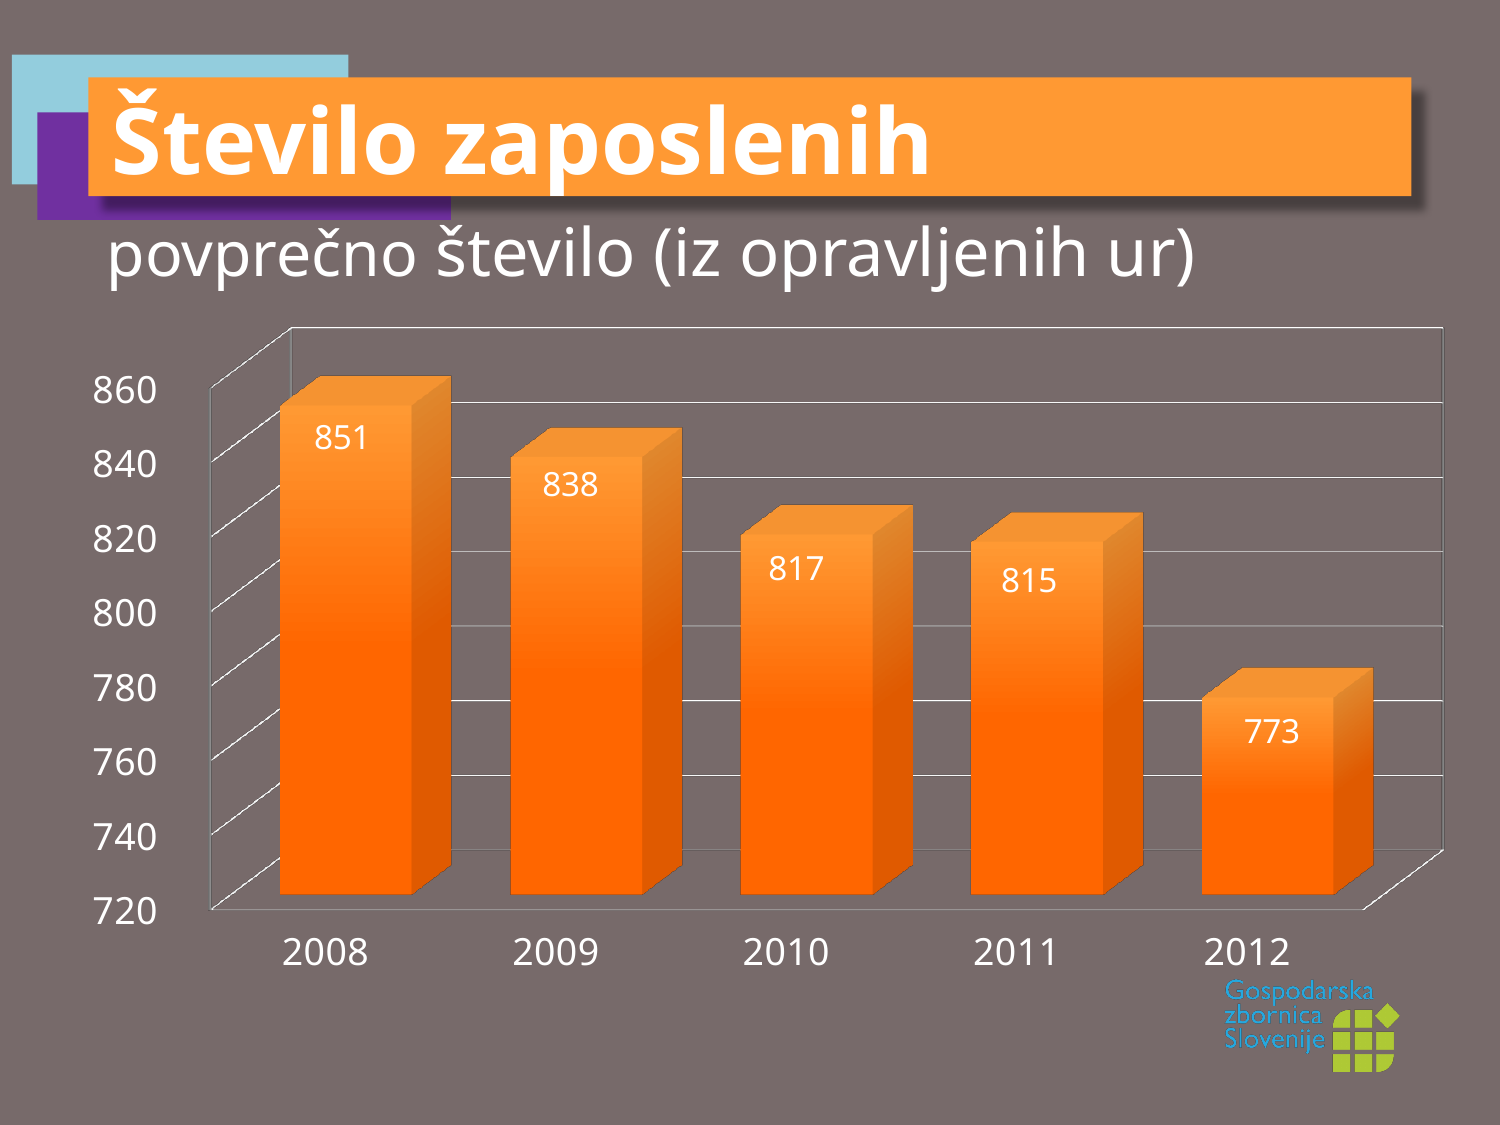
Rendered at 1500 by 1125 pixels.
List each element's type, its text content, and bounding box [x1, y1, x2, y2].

text_box [10, 52, 96, 186]
text_box [86, 75, 96, 198]
text_box Število zaposlenih [96, 44, 1447, 232]
chart [29, 291, 1471, 1000]
picture [1224, 975, 1400, 1072]
text_box [35, 110, 91, 222]
text_box povprečno število (iz opravljenih ur) [91, 160, 1412, 289]
